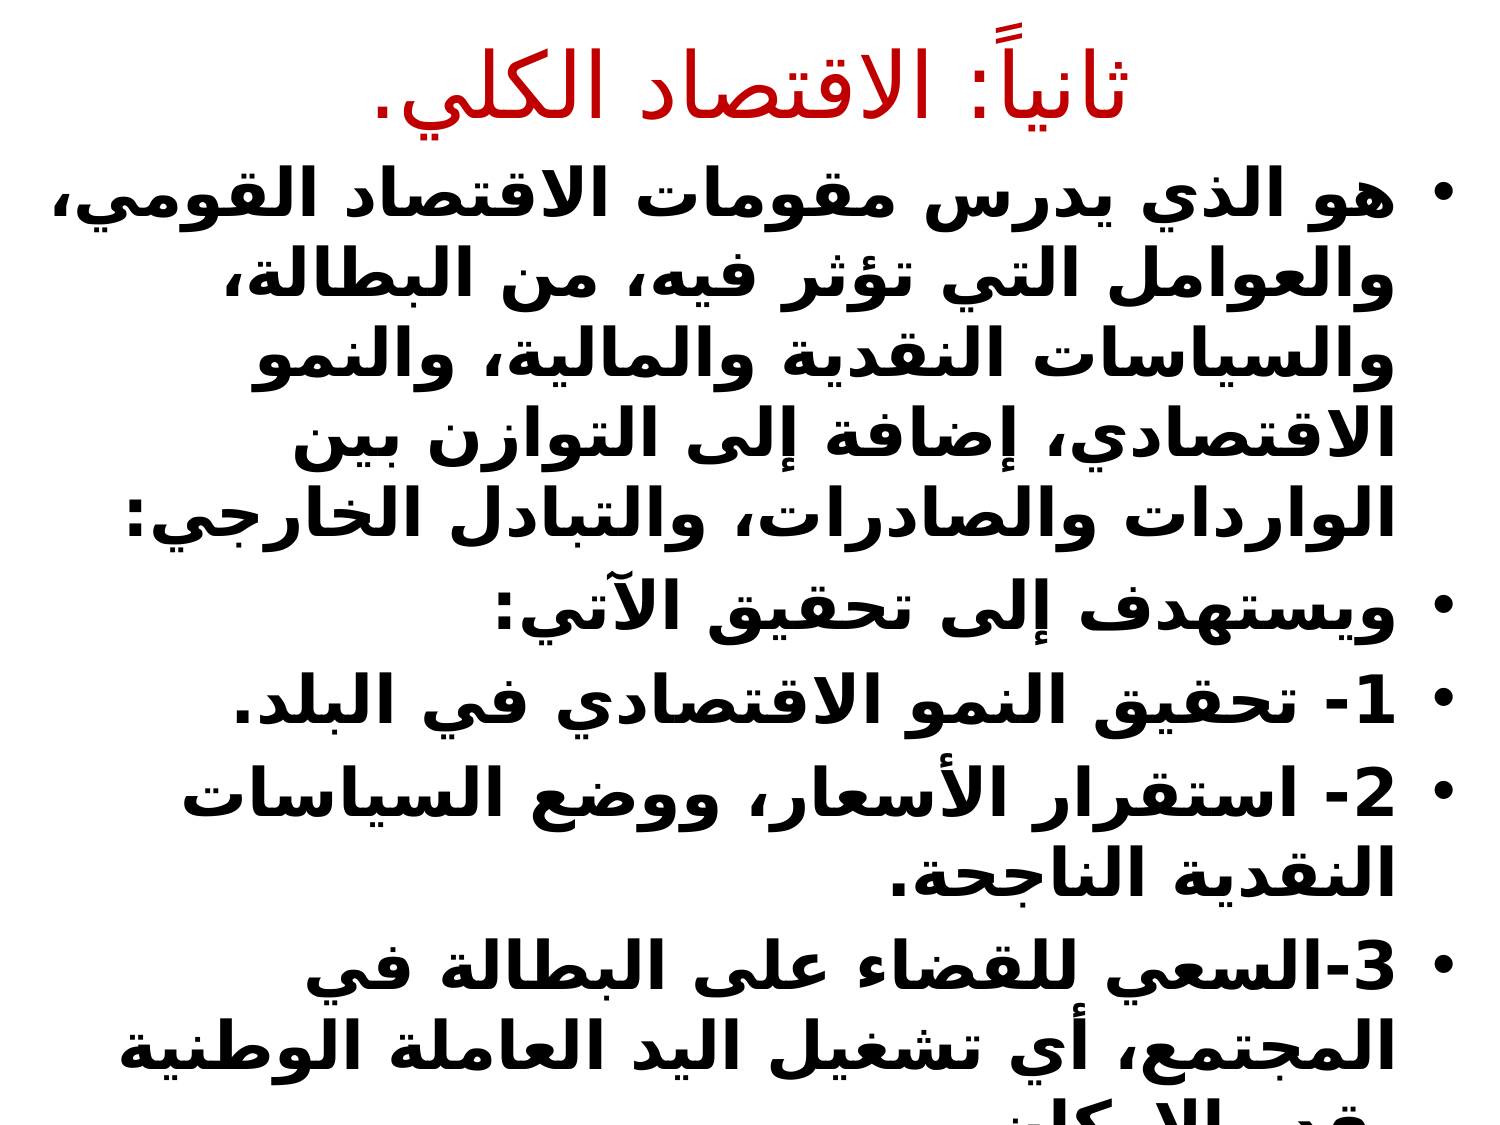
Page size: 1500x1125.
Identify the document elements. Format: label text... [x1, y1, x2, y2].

list ثانياً: الاقتصاد الكلي. هو الذي يدرس مقومات الاقتصاد القومي، والعوامل التي تؤثر فيه، من البطالة، والسياسات النقدية والمالية، والنمو الاقتصادي، إضافة إلى التوازن بين الواردات والصادرات، والتبادل الخارجي: ويستهدف إلى تحقيق الآتي: 1- تحقيق النمو الاقتصادي في البلد. 2- استقرار الأسعار، ووضع السياسات النقدية الناجحة. 3-السعي للقضاء على البطالة في المجتمع، أي تشغيل اليد العاملة الوطنية بقدر الإمكان. 4- التقليل من الإنفاق الحكومي. [29, 19, 1471, 1083]
